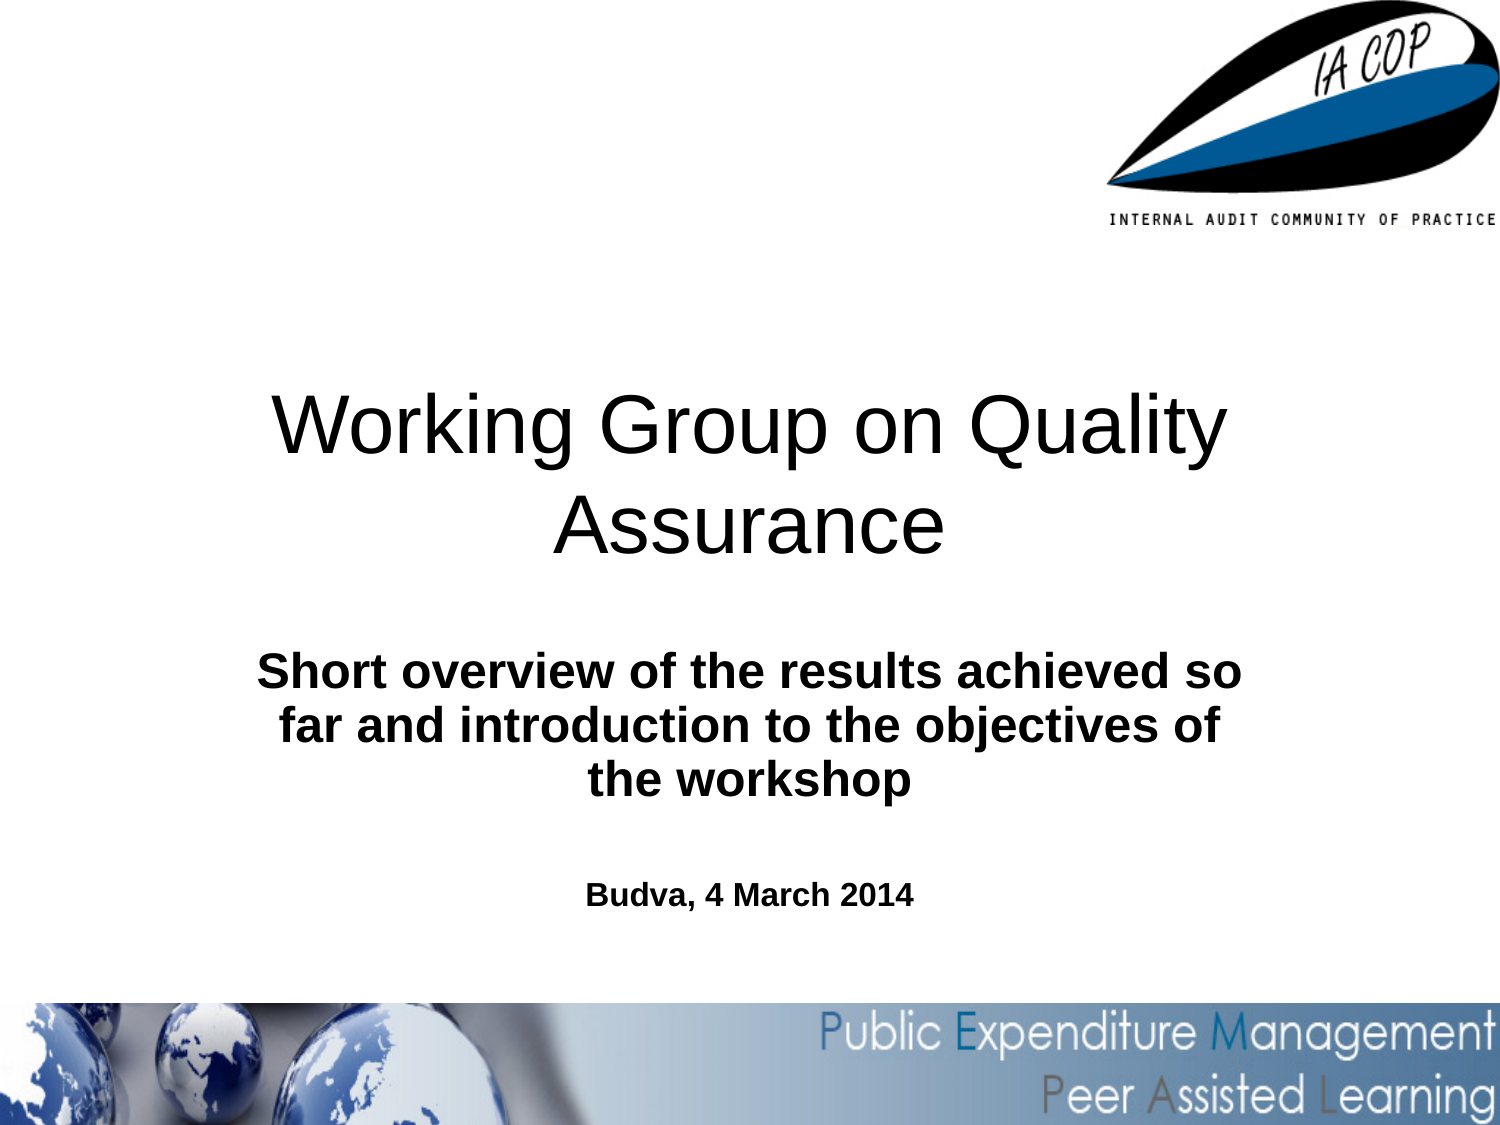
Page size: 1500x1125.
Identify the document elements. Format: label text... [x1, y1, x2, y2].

picture [0, 1003, 1500, 1125]
picture [1105, 0, 1500, 232]
title Working Group on Quality Assurance [112, 349, 1388, 591]
subtitle Short overview of the results achieved so far and introduction to the objectives of the workshop Budva, 4 March 2014 [224, 637, 1276, 926]
